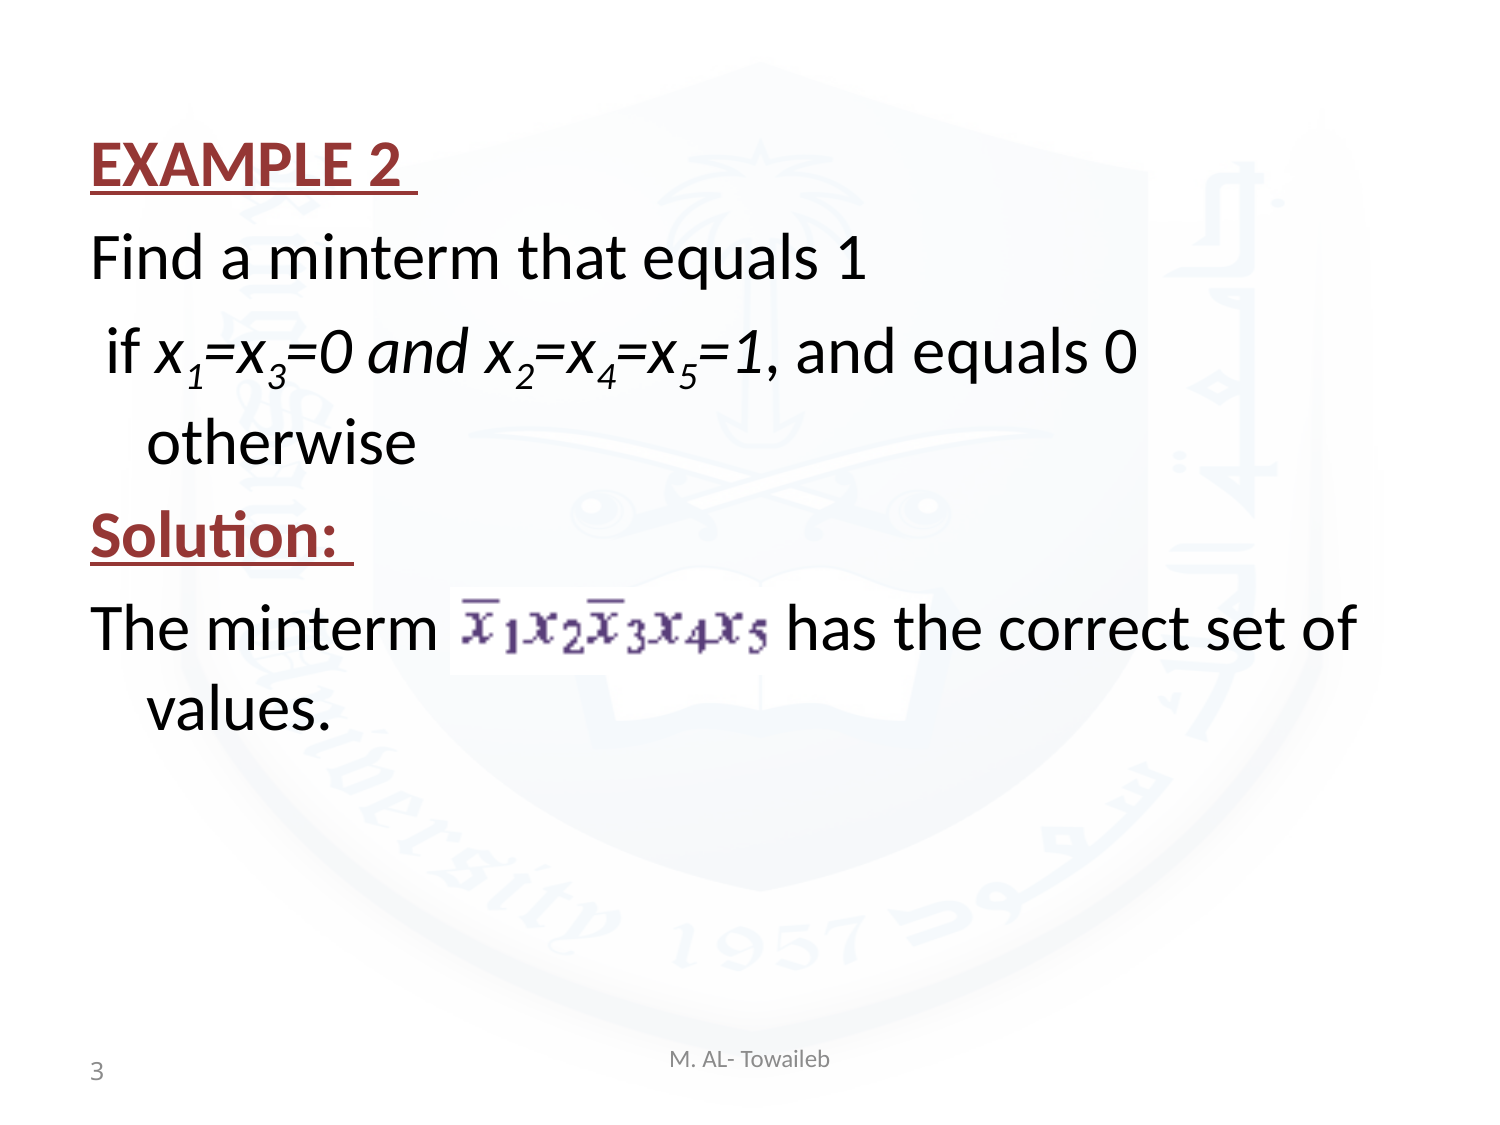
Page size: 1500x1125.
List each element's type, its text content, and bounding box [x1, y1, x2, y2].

picture [449, 587, 774, 676]
list EXAMPLE 2 Find a minterm that equals 1 if x1=x3=0 and x2=x4=x5=1, and equals 0 otherwise Solution: The minterm has the correct set of values. [75, 112, 1425, 1005]
footer M. AL- Towaileb [512, 1042, 988, 1103]
slide_number 3 [75, 1042, 425, 1103]
